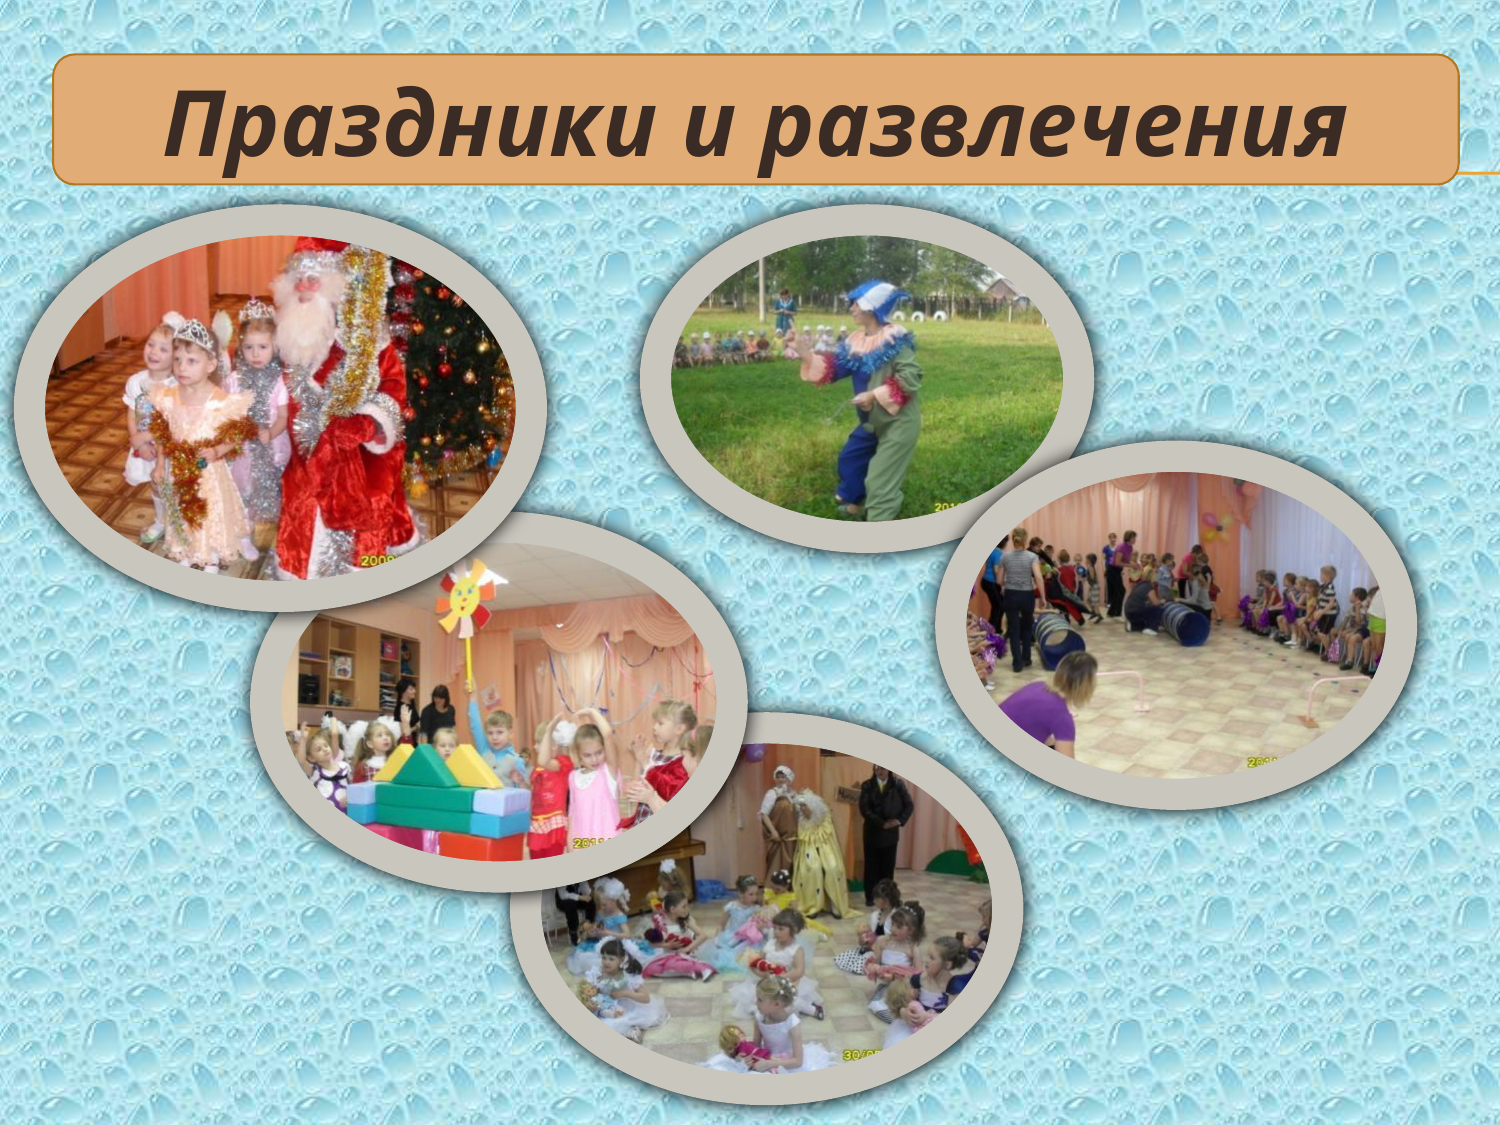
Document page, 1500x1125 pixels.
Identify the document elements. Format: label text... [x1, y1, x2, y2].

picture [0, 0, 1500, 1125]
text_box Праздники и развлечения [51, 53, 1460, 186]
